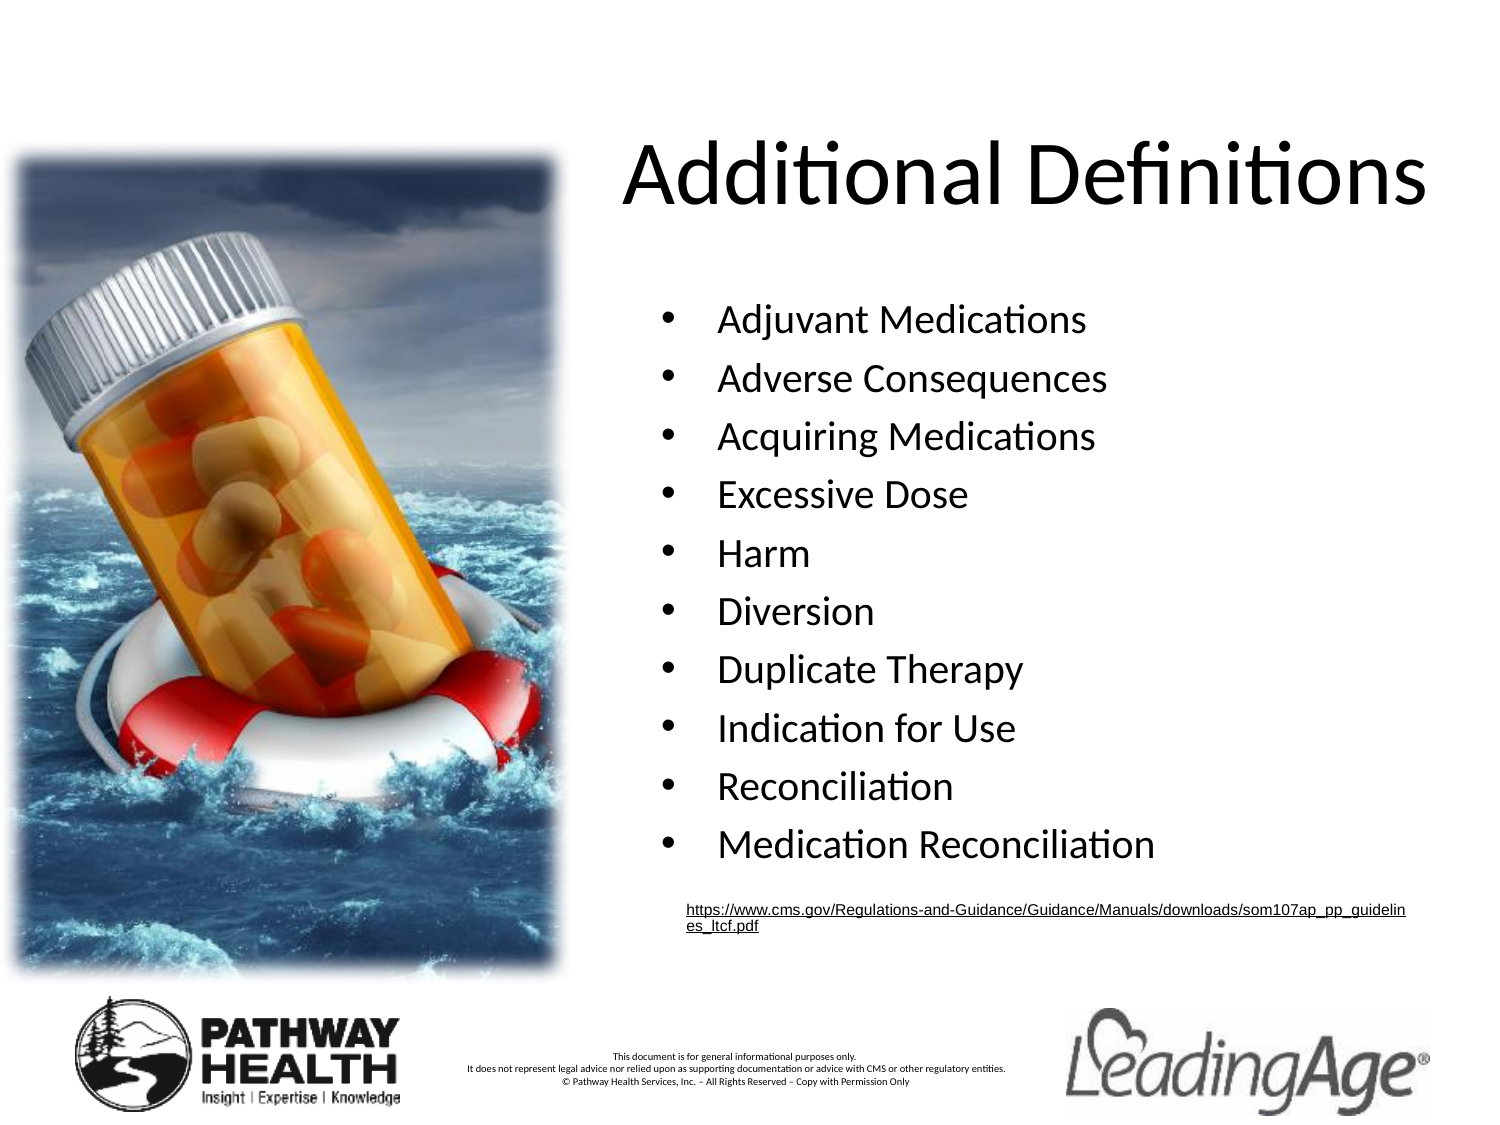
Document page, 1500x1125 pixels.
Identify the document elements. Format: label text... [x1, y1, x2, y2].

picture [75, 995, 400, 1112]
picture [1066, 1008, 1430, 1116]
picture [0, 140, 571, 985]
title Additional Definitions [587, 55, 1464, 281]
list Adjuvant Medications Adverse Consequences Acquiring Medications Excessive Dose Harm Diversion Duplicate Therapy Indication for Use Reconciliation Medication Reconciliation [645, 284, 1406, 760]
text_box https://www.cms.gov/Regulations-and-Guidance/Guidance/Manuals/downloads/som107ap_pp_guidelines_ltcf.pdf [671, 892, 1422, 945]
